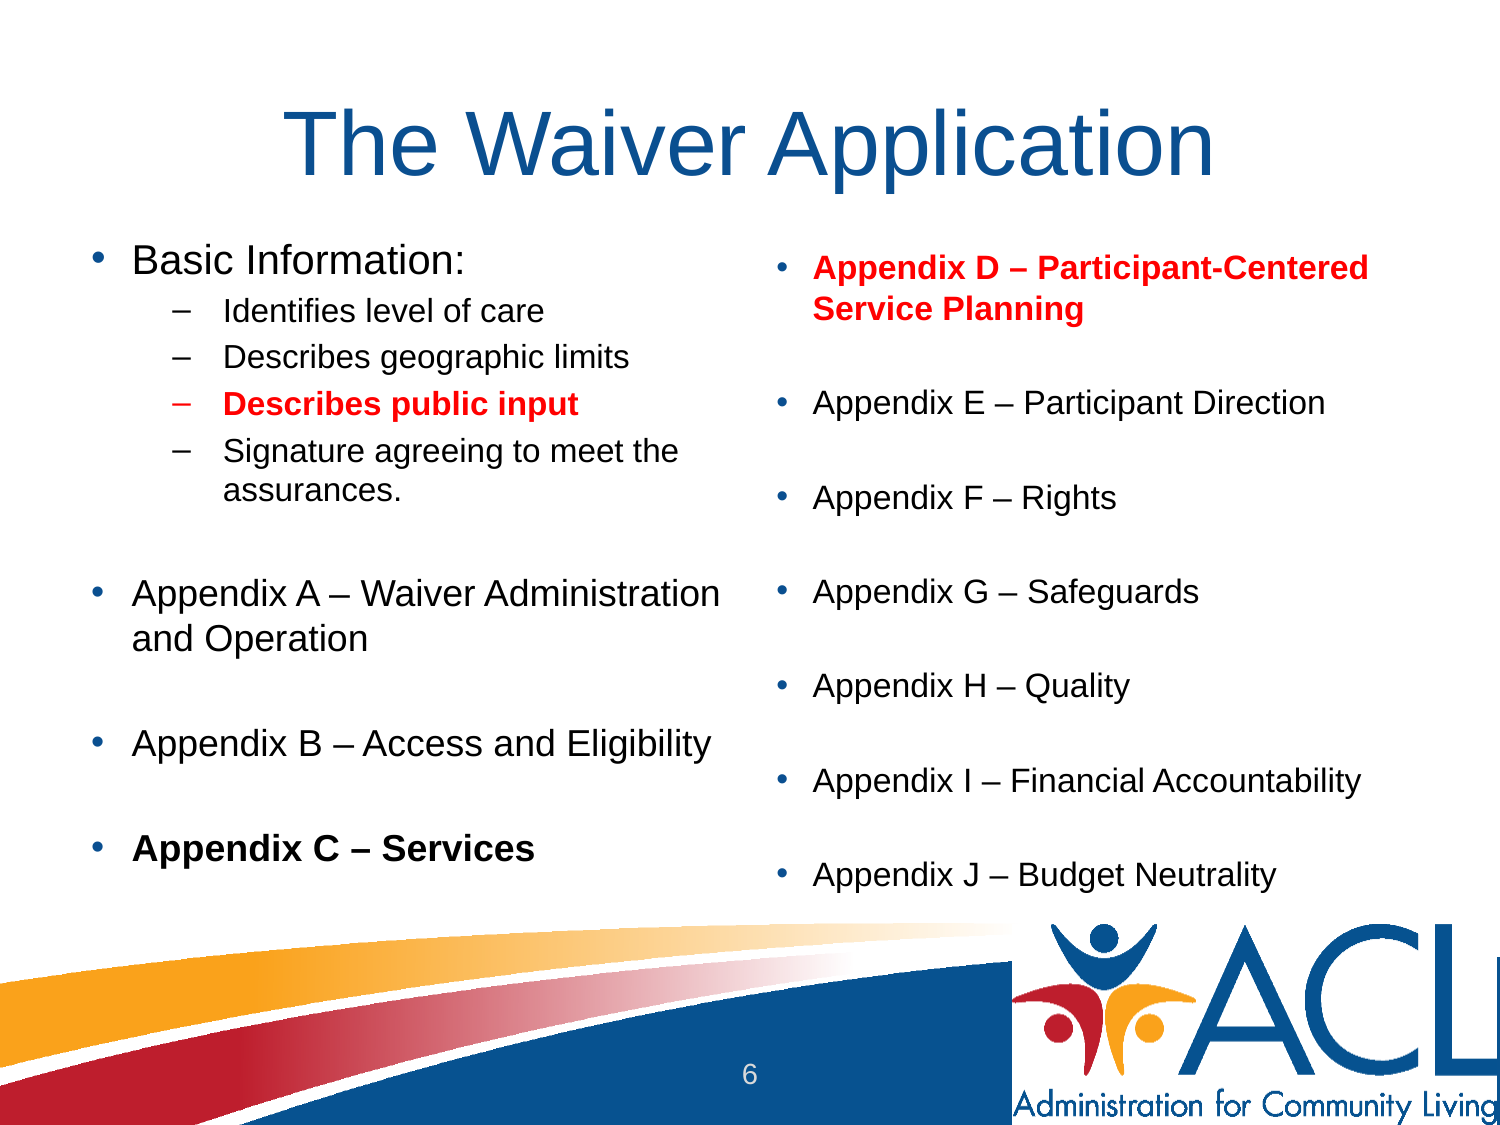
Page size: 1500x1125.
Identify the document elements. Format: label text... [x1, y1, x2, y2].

slide_number 6 [575, 1042, 925, 1103]
list Appendix D – Participant-Centered Service Planning Appendix E – Participant Direction Appendix F – Rights Appendix G – Safeguards Appendix H – Quality Appendix I – Financial Accountability Appendix J – Budget Neutrality [761, 238, 1424, 902]
title The Waiver Application [75, 45, 1425, 233]
list Basic Information: Identifies level of care Describes geographic limits Describes public input Signature agreeing to meet the assurances. Appendix A – Waiver Administration and Operation Appendix B – Access and Eligibility Appendix C – Services [76, 224, 739, 888]
picture [0, 875, 1500, 1125]
